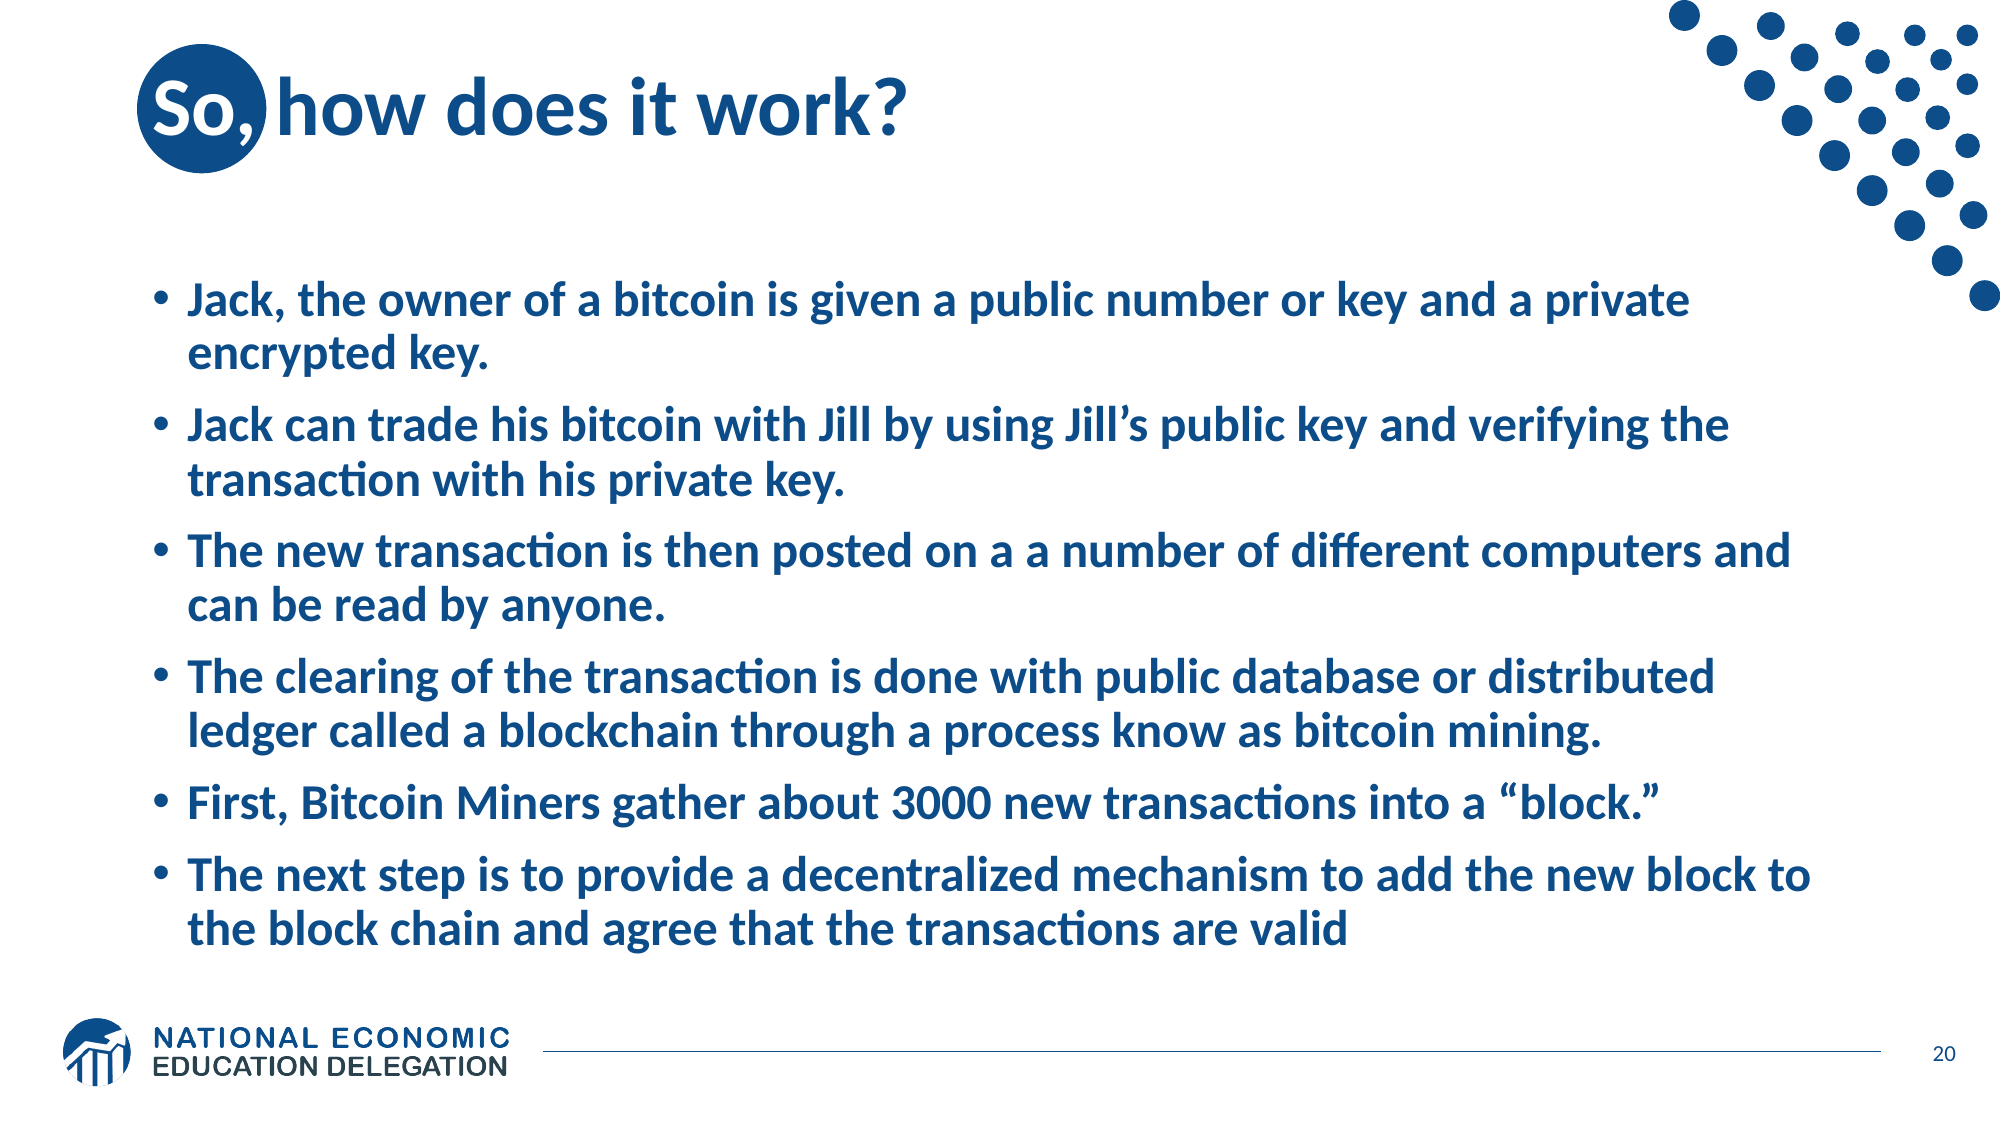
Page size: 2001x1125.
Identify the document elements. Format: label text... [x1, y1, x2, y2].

slide_number 20 [1521, 1022, 1972, 1082]
picture [55, 1013, 520, 1091]
title So, how does it work? [137, 0, 1863, 218]
list Jack, the owner of a bitcoin is given a public number or key and a private encrypted key. Jack can trade his bitcoin with Jill by using Jill’s public key and verifying the transaction with his private key. The new transaction is then posted on a a number of different computers and can be read by anyone. The clearing of the transaction is done with public database or distributed ledger called a blockchain through a process know as bitcoin mining. First, Bitcoin Miners gather about 3000 new transactions into a “block.” The next step is to provide a decentralized mechanism to add the new block to the block chain and agree that the transactions are valid [137, 257, 1863, 972]
